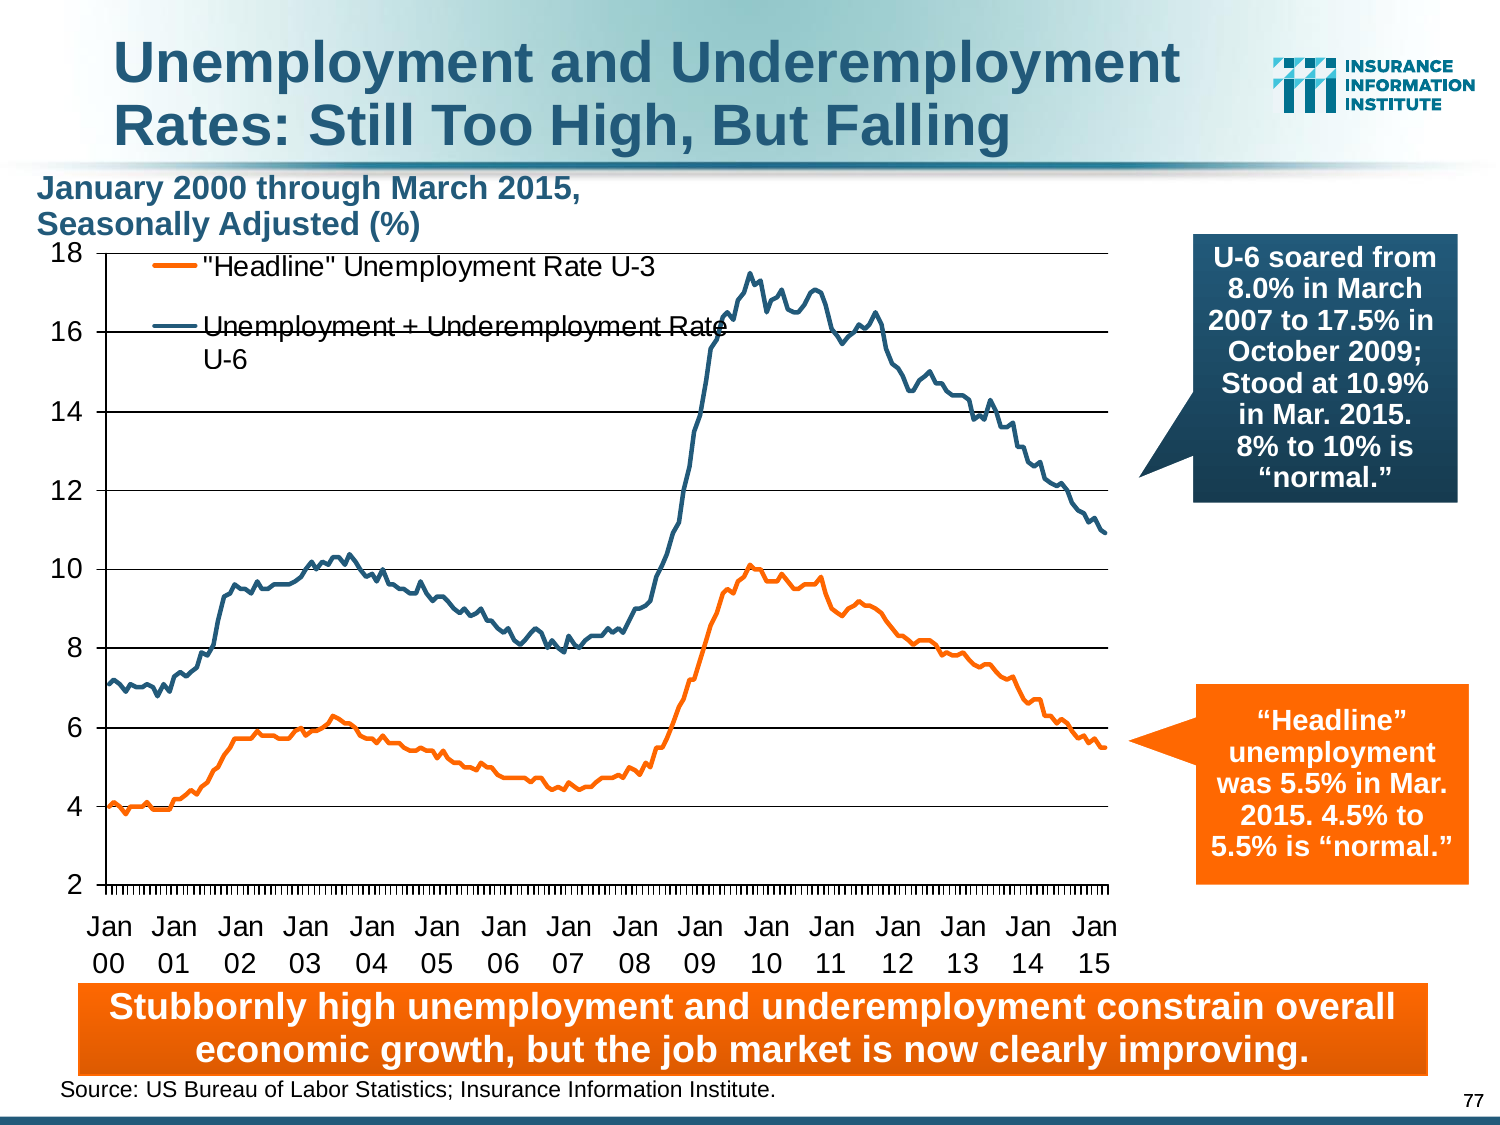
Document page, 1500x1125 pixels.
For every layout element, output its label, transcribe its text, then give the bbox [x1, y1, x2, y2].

text_box “Headline” unemployment was 5.5% in Mar. 2015. 4.5% to 5.5% is “normal.” [1148, 681, 1472, 887]
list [18, 221, 1145, 996]
text_box Stubbornly high unemployment and underemployment constrain overall economic growth, but the job market is now clearly improving. [78, 984, 1428, 1076]
text_box January 2000 through March 2015, Seasonally Adjusted (%) [36, 171, 679, 219]
title Unemployment and Underemployment Rates: Still Too High, But Falling [106, 26, 1234, 165]
text_box U-6 soared from 8.0% in March 2007 to 17.5% in October 2009; Stood at 10.9% in Mar. 2015. 8% to 10% is “normal.” [1148, 231, 1460, 505]
picture [0, 0, 1500, 189]
slide_number 77 [1410, 1091, 1485, 1112]
text_box Source: US Bureau of Labor Statistics; Insurance Information Institute. [0, 1079, 1242, 1125]
